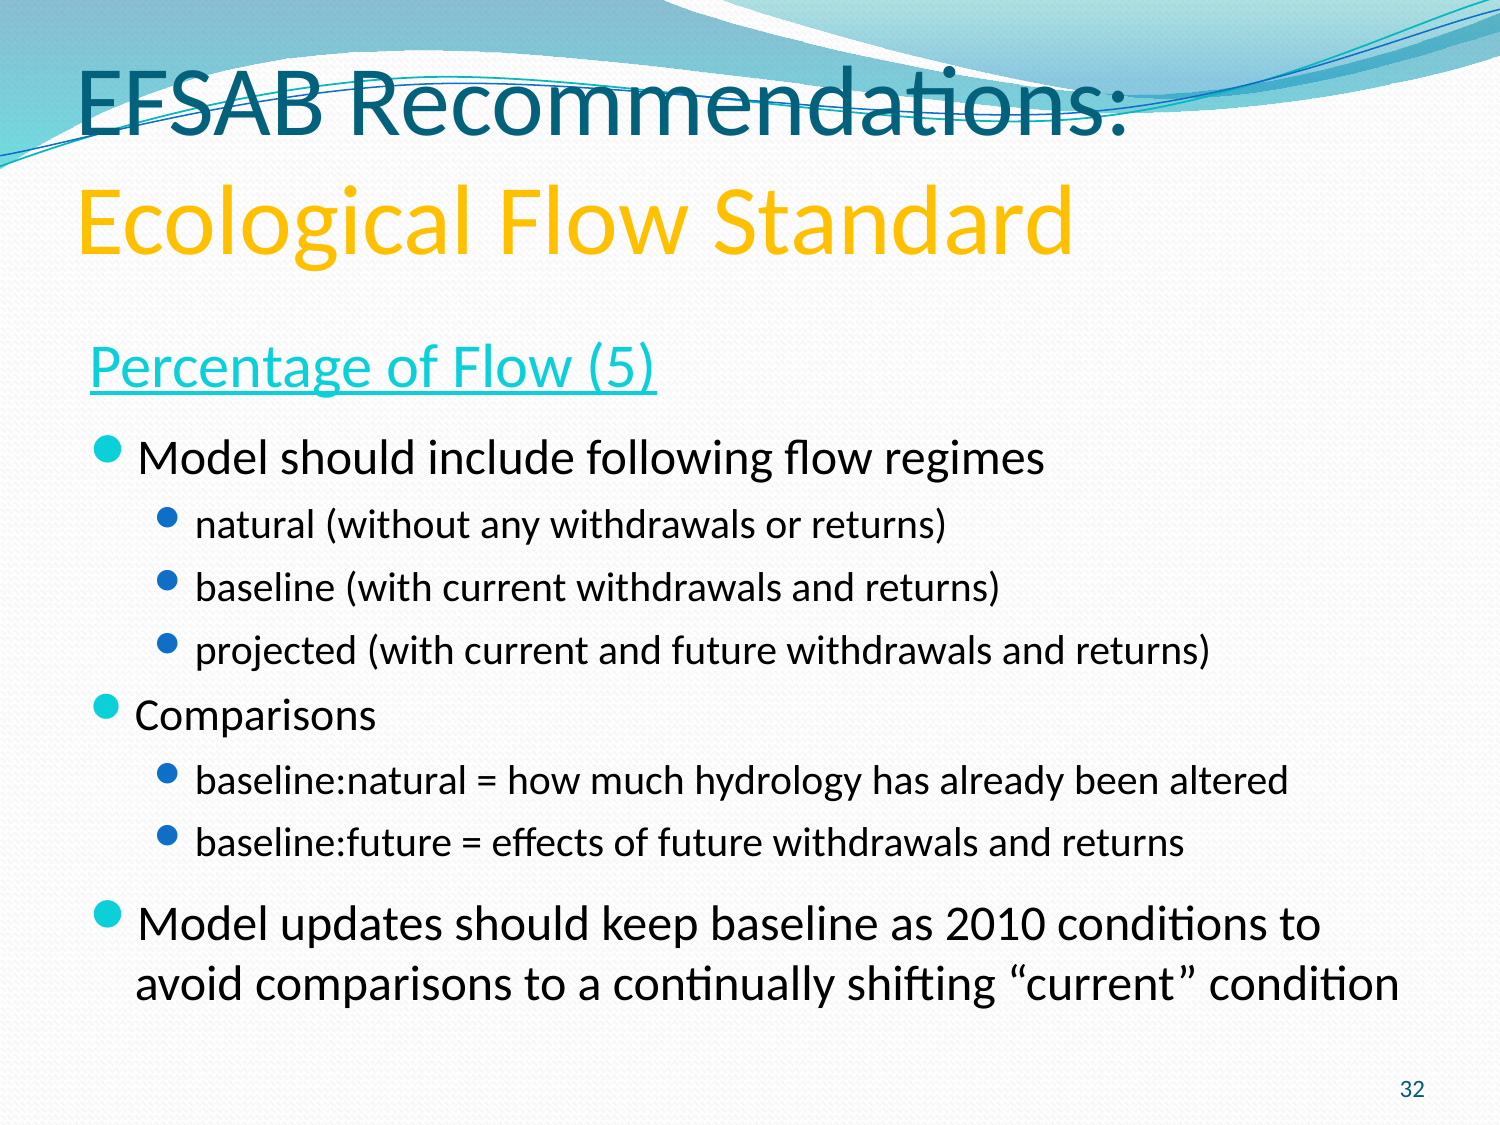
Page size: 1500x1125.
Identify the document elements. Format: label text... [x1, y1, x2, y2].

title EFSAB Recommendations: Ecological Flow Standard [75, 115, 1425, 275]
slide_number 32 [1299, 1042, 1425, 1103]
list Percentage of Flow (5) Model should include following flow regimes natural (without any withdrawals or returns) baseline (with current withdrawals and returns) projected (with current and future withdrawals and returns) Comparisons baseline:natural = how much hydrology has already been altered baseline:future = effects of future withdrawals and returns Model updates should keep baseline as 2010 conditions to avoid comparisons to a continually shifting “current” condition [75, 317, 1425, 1038]
